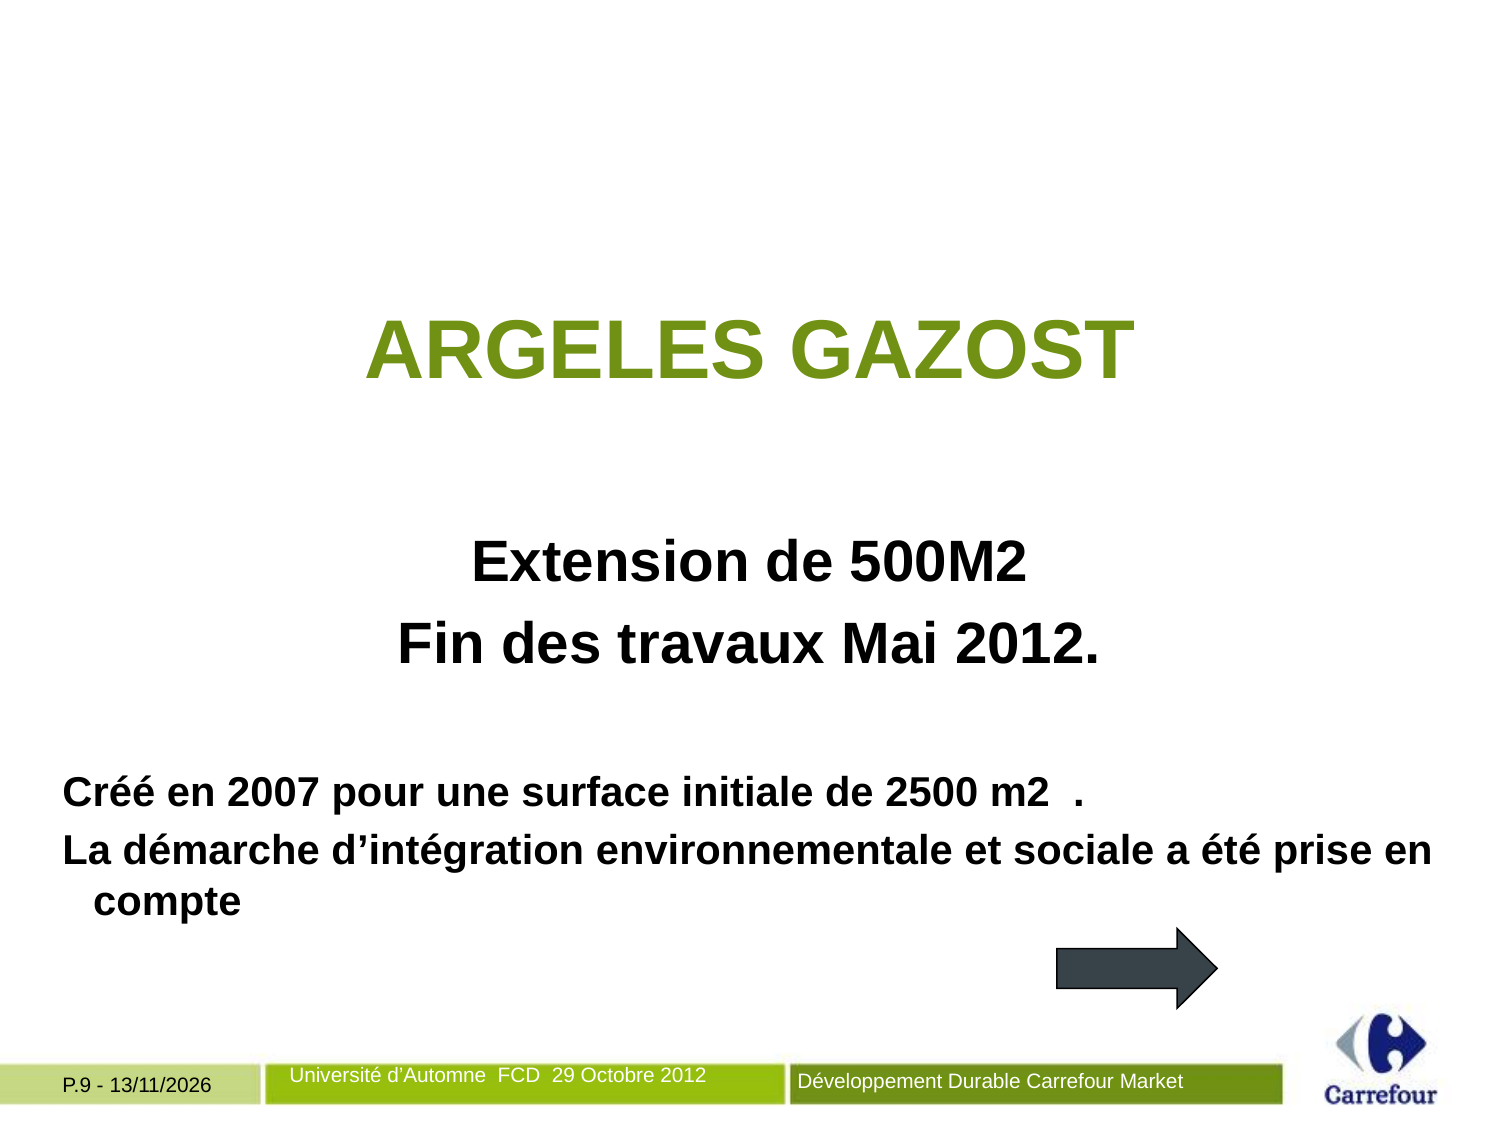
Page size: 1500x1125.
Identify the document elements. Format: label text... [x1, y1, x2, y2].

text_box [1056, 928, 1218, 1009]
list ARGELES GAZOST Extension de 500M2 Fin des travaux Mai 2012. Créé en 2007 pour une surface initiale de 2500 m2 . La démarche d’intégration environnementale et sociale a été prise en compte [62, 295, 1438, 988]
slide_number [62, 1062, 262, 1106]
picture [0, 979, 1500, 1125]
